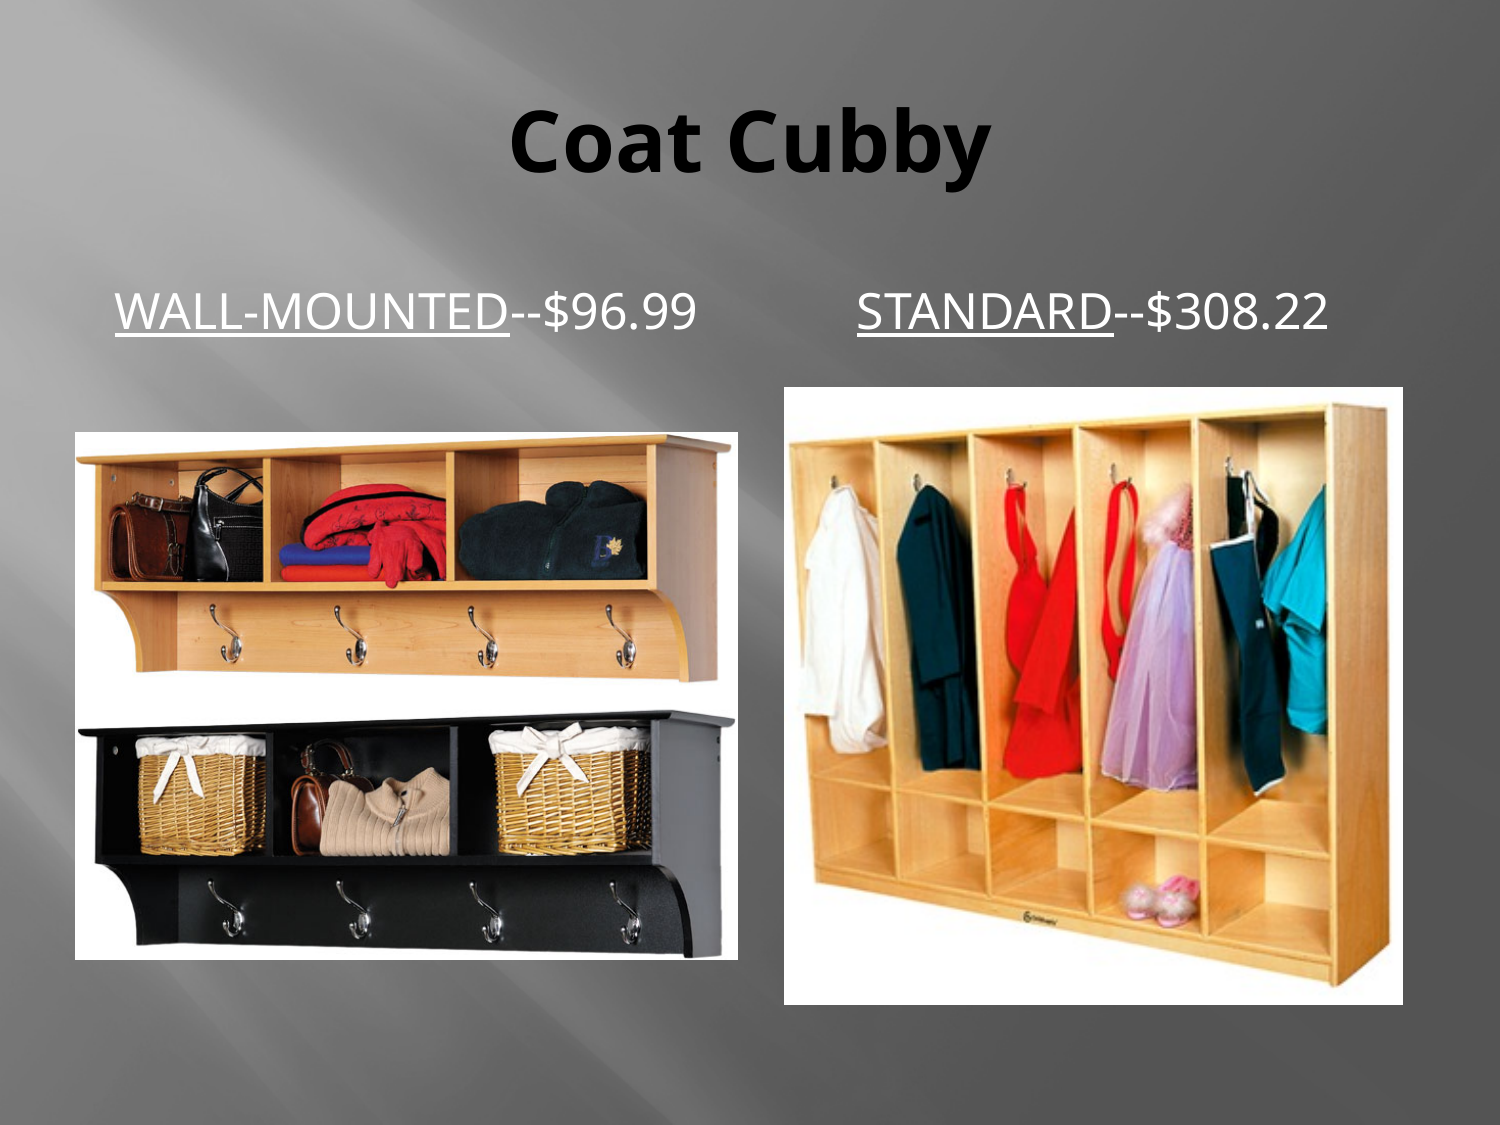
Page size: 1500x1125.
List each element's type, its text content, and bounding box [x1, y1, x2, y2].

list Wall-mounted--$96.99 [75, 251, 738, 375]
title Coat Cubby [75, 44, 1425, 233]
list Standard--$308.22 [761, 251, 1425, 375]
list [74, 432, 738, 960]
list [784, 387, 1403, 1006]
